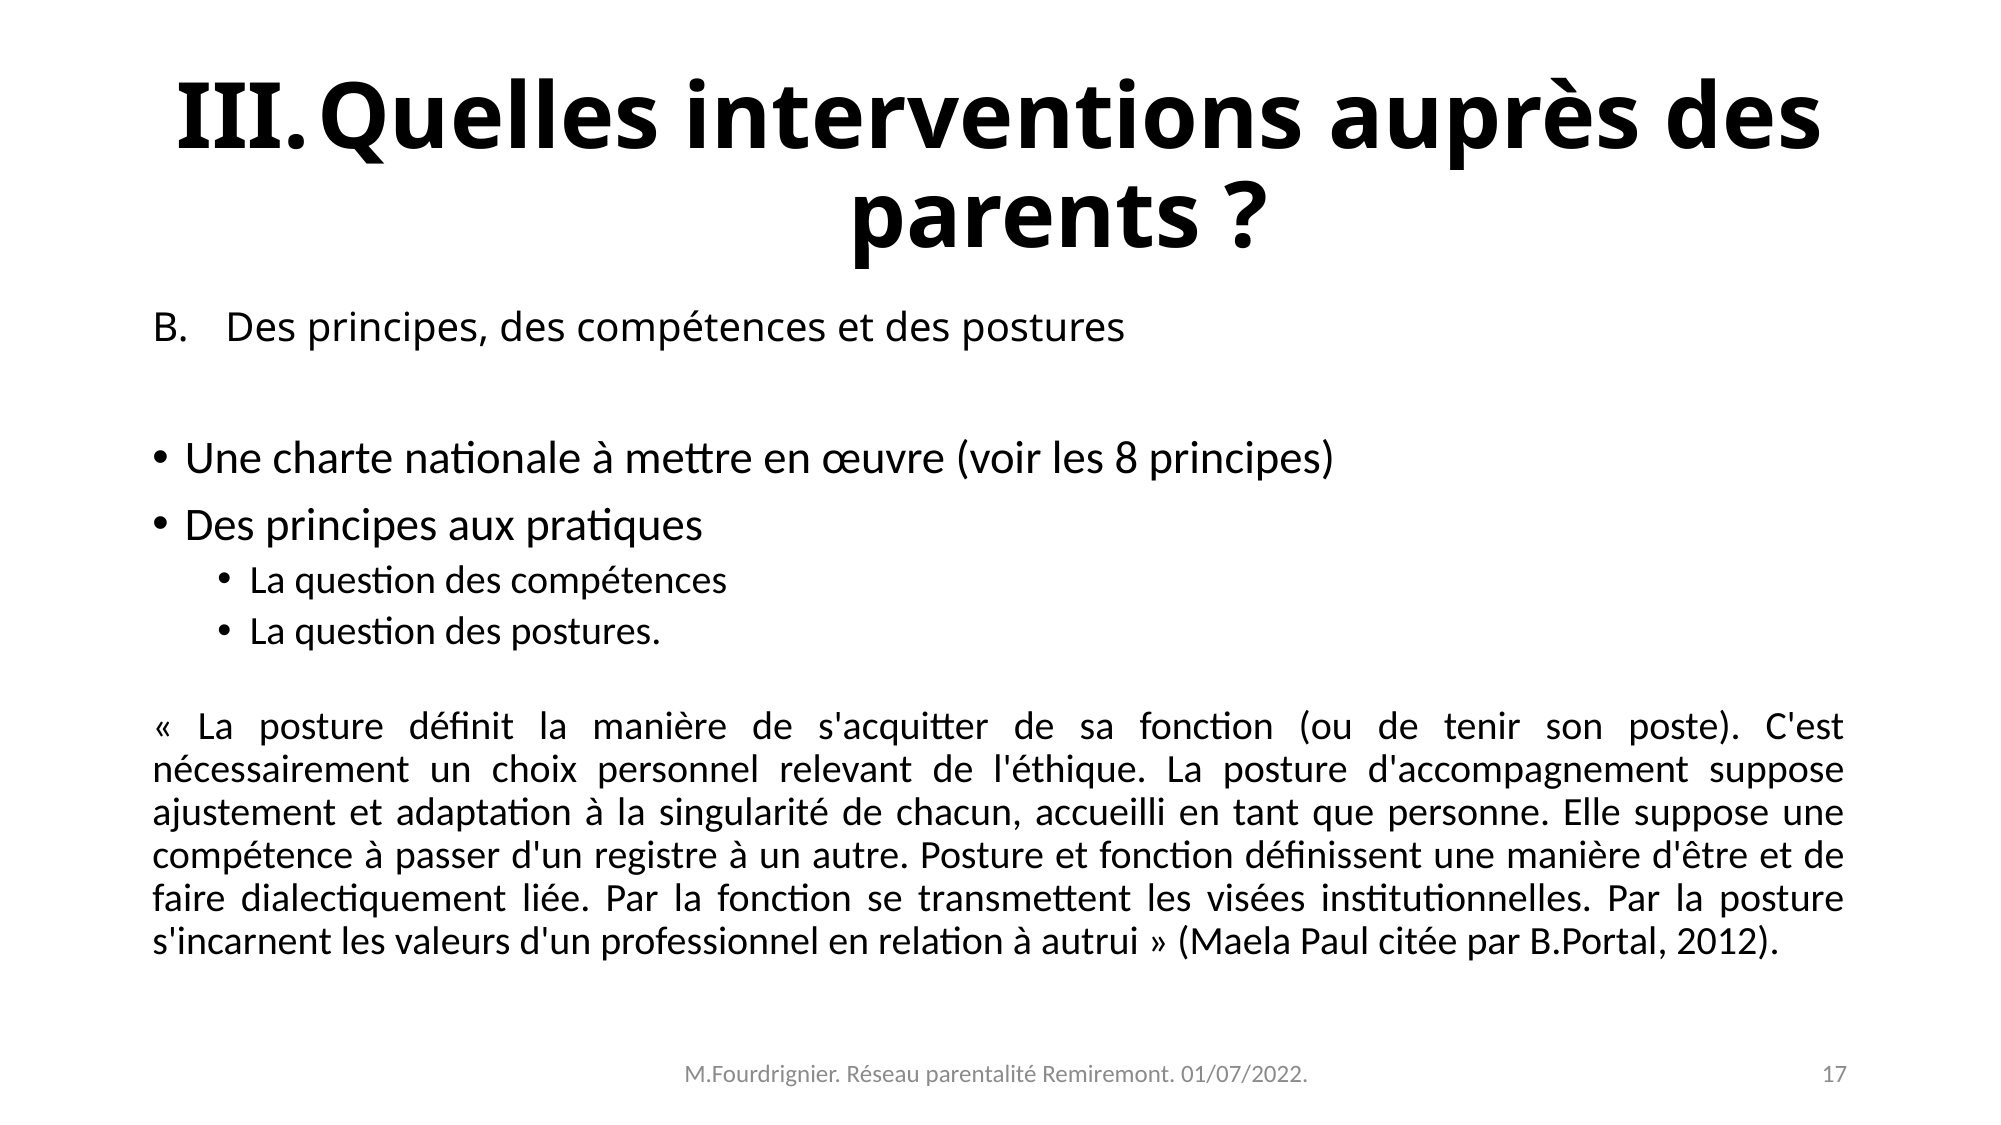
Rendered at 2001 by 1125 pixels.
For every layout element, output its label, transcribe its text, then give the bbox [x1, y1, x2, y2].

title Quelles interventions auprès des parents ? [137, 59, 1863, 278]
footer M.Fourdrignier. Réseau parentalité Remiremont. 01/07/2022. [662, 1042, 1338, 1103]
slide_number 17 [1412, 1042, 1863, 1103]
list Des principes, des compétences et des postures Une charte nationale à mettre en œuvre (voir les 8 principes) Des principes aux pratiques La question des compétences La question des postures. « La posture définit la manière de s'acquitter de sa fonction (ou de tenir son poste). C'est nécessairement un choix personnel relevant de l'éthique. La posture d'accompagnement suppose ajustement et adaptation à la singularité de chacun, accueilli en tant que personne. Elle suppose une compétence à passer d'un registre à un autre. Posture et fonction définissent une manière d'être et de faire dialectiquement liée. Par la fonction se transmettent les visées institutionnelles. Par la posture s'incarnent les valeurs d'un professionnel en relation à autrui » (Maela Paul citée par B.Portal, 2012). [137, 299, 1863, 1014]
